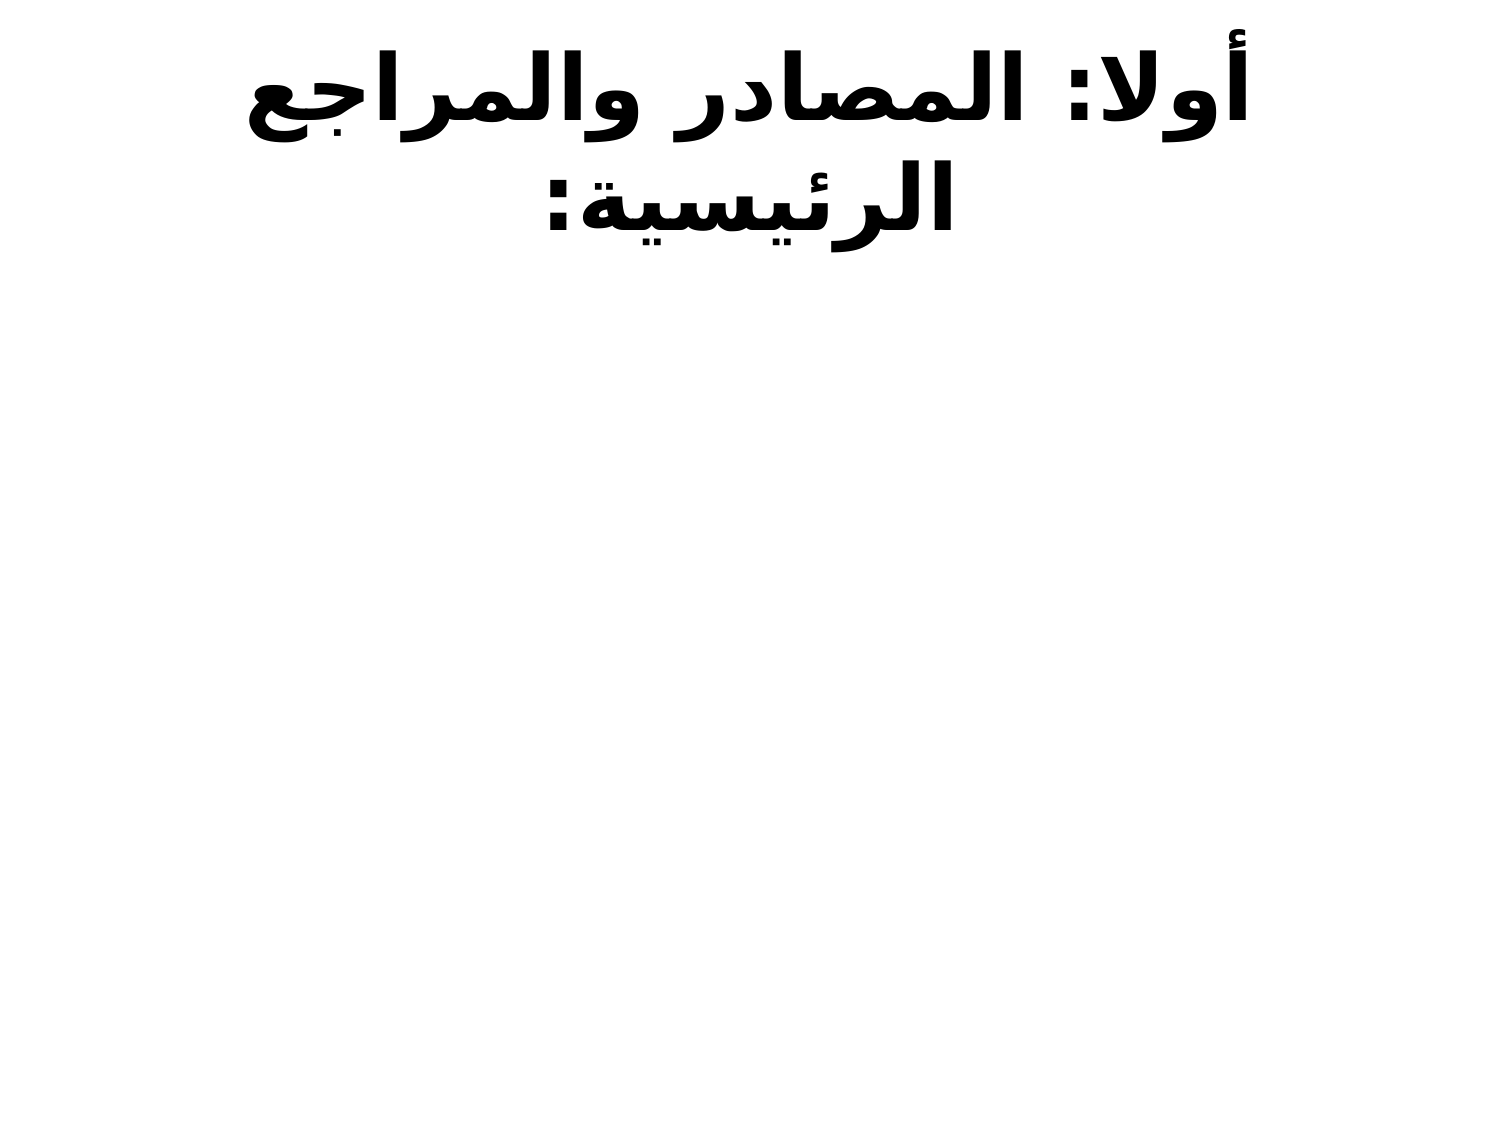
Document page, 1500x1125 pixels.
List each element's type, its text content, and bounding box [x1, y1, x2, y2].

title أولا: المصادر والمراجع الرئيسية: [75, 45, 1425, 233]
